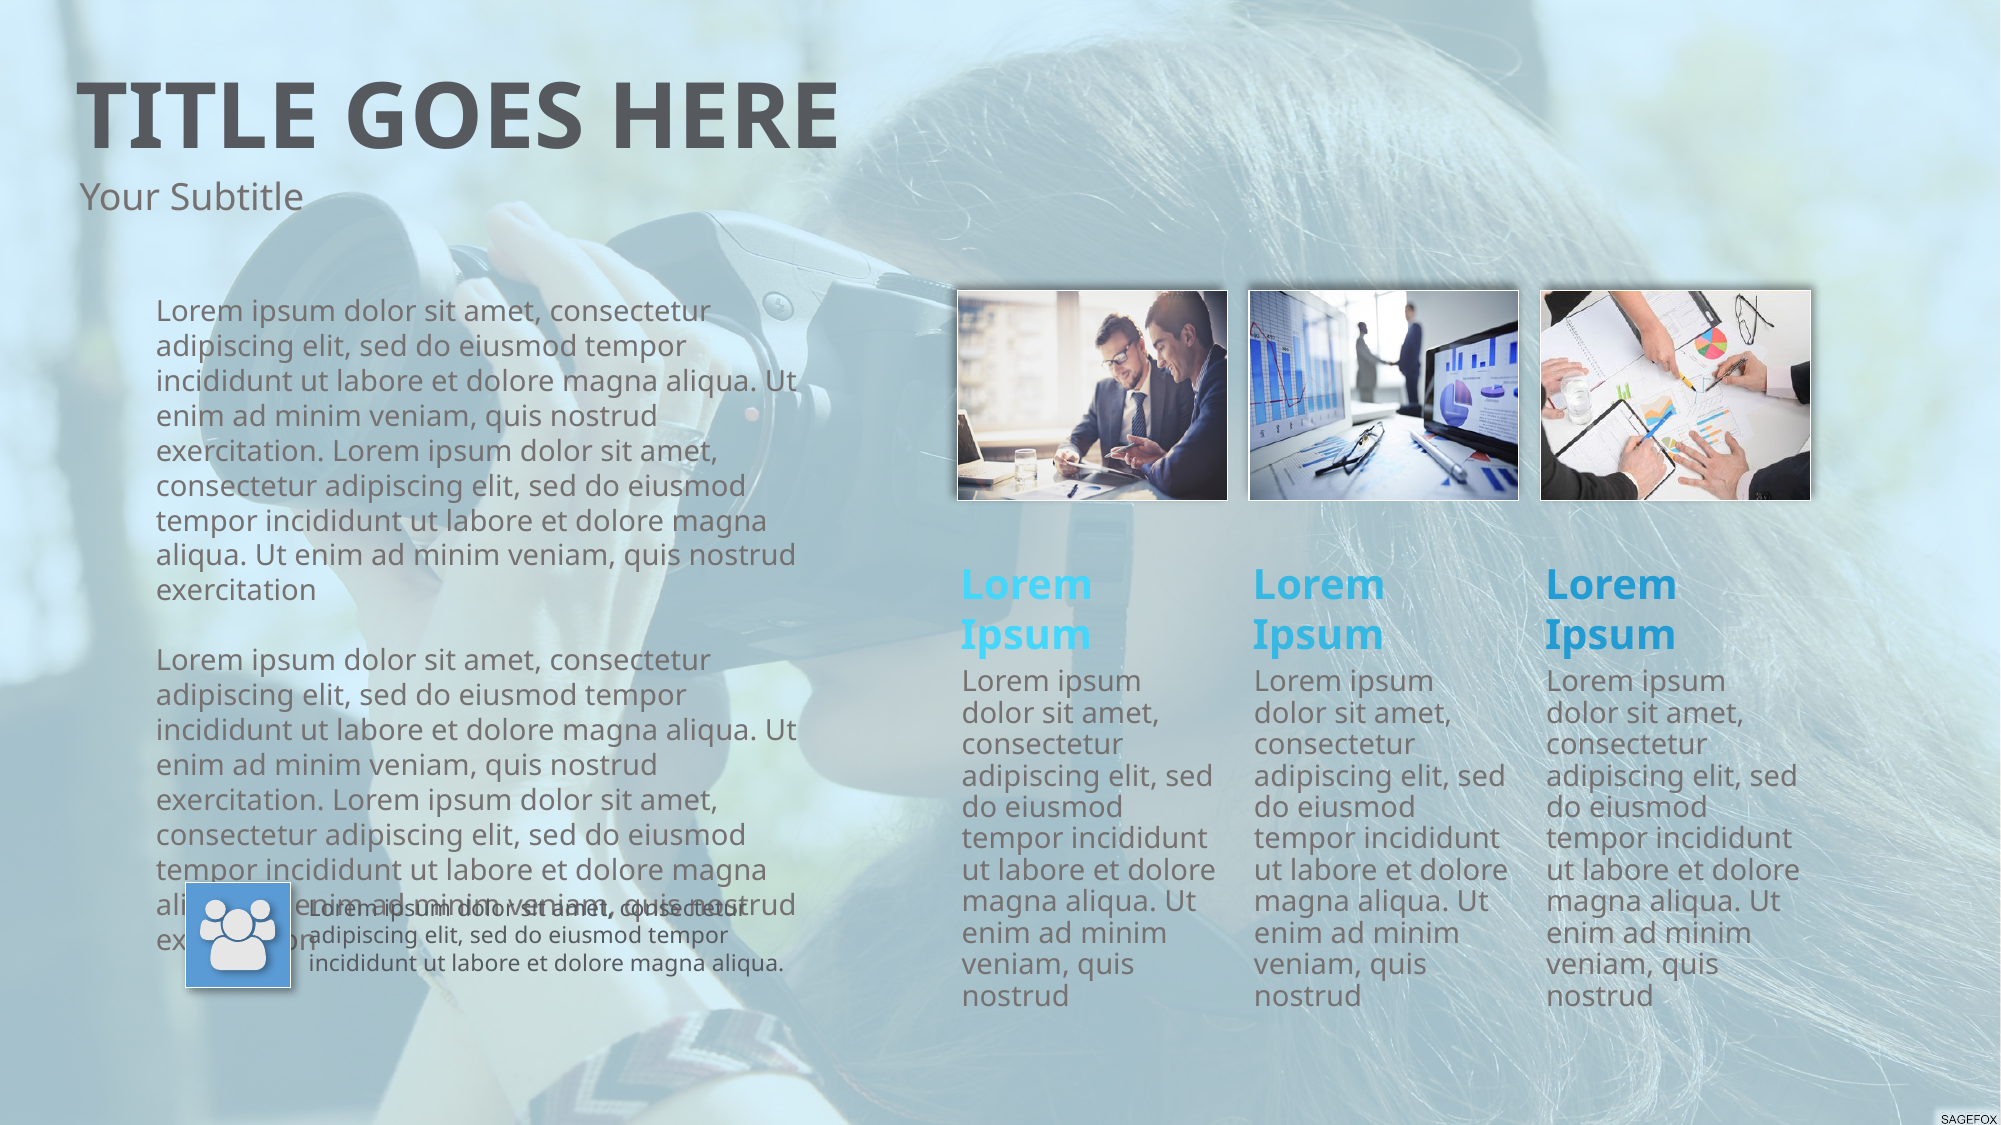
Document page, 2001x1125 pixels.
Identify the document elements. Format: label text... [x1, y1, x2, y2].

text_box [1237, 550, 1515, 1000]
text_box Lorem ipsum dolor sit amet, consectetur adipiscing elit, sed do eiusmod tempor incididunt ut labore et dolore magna aliqua. [308, 893, 788, 976]
text_box [1540, 290, 1812, 502]
text_box Lorem ipsum dolor sit amet, consectetur adipiscing elit, sed do eiusmod tempor incididunt ut labore et dolore magna aliqua. Ut enim ad minim veniam, quis nostrud exercitation. Lorem ipsum dolor sit amet, consectetur adipiscing elit, sed do eiusmod tempor incididunt ut labore et dolore magna aliqua. Ut enim ad minim veniam, quis nostrud exercitation Lorem ipsum dolor sit amet, consectetur adipiscing elit, sed do eiusmod tempor incididunt ut labore et dolore magna aliqua. Ut enim ad minim veniam, quis nostrud exercitation. Lorem ipsum dolor sit amet, consectetur adipiscing elit, sed do eiusmod tempor incididunt ut labore et dolore magna aliqua. Ut enim ad minim veniam, quis nostrud exercitation [141, 284, 816, 1044]
picture [1938, 1114, 1999, 1125]
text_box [945, 550, 1223, 1000]
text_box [60, 49, 1020, 227]
text_box [1248, 290, 1520, 502]
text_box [1530, 550, 1807, 1000]
text_box [956, 290, 1228, 502]
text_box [185, 882, 291, 988]
